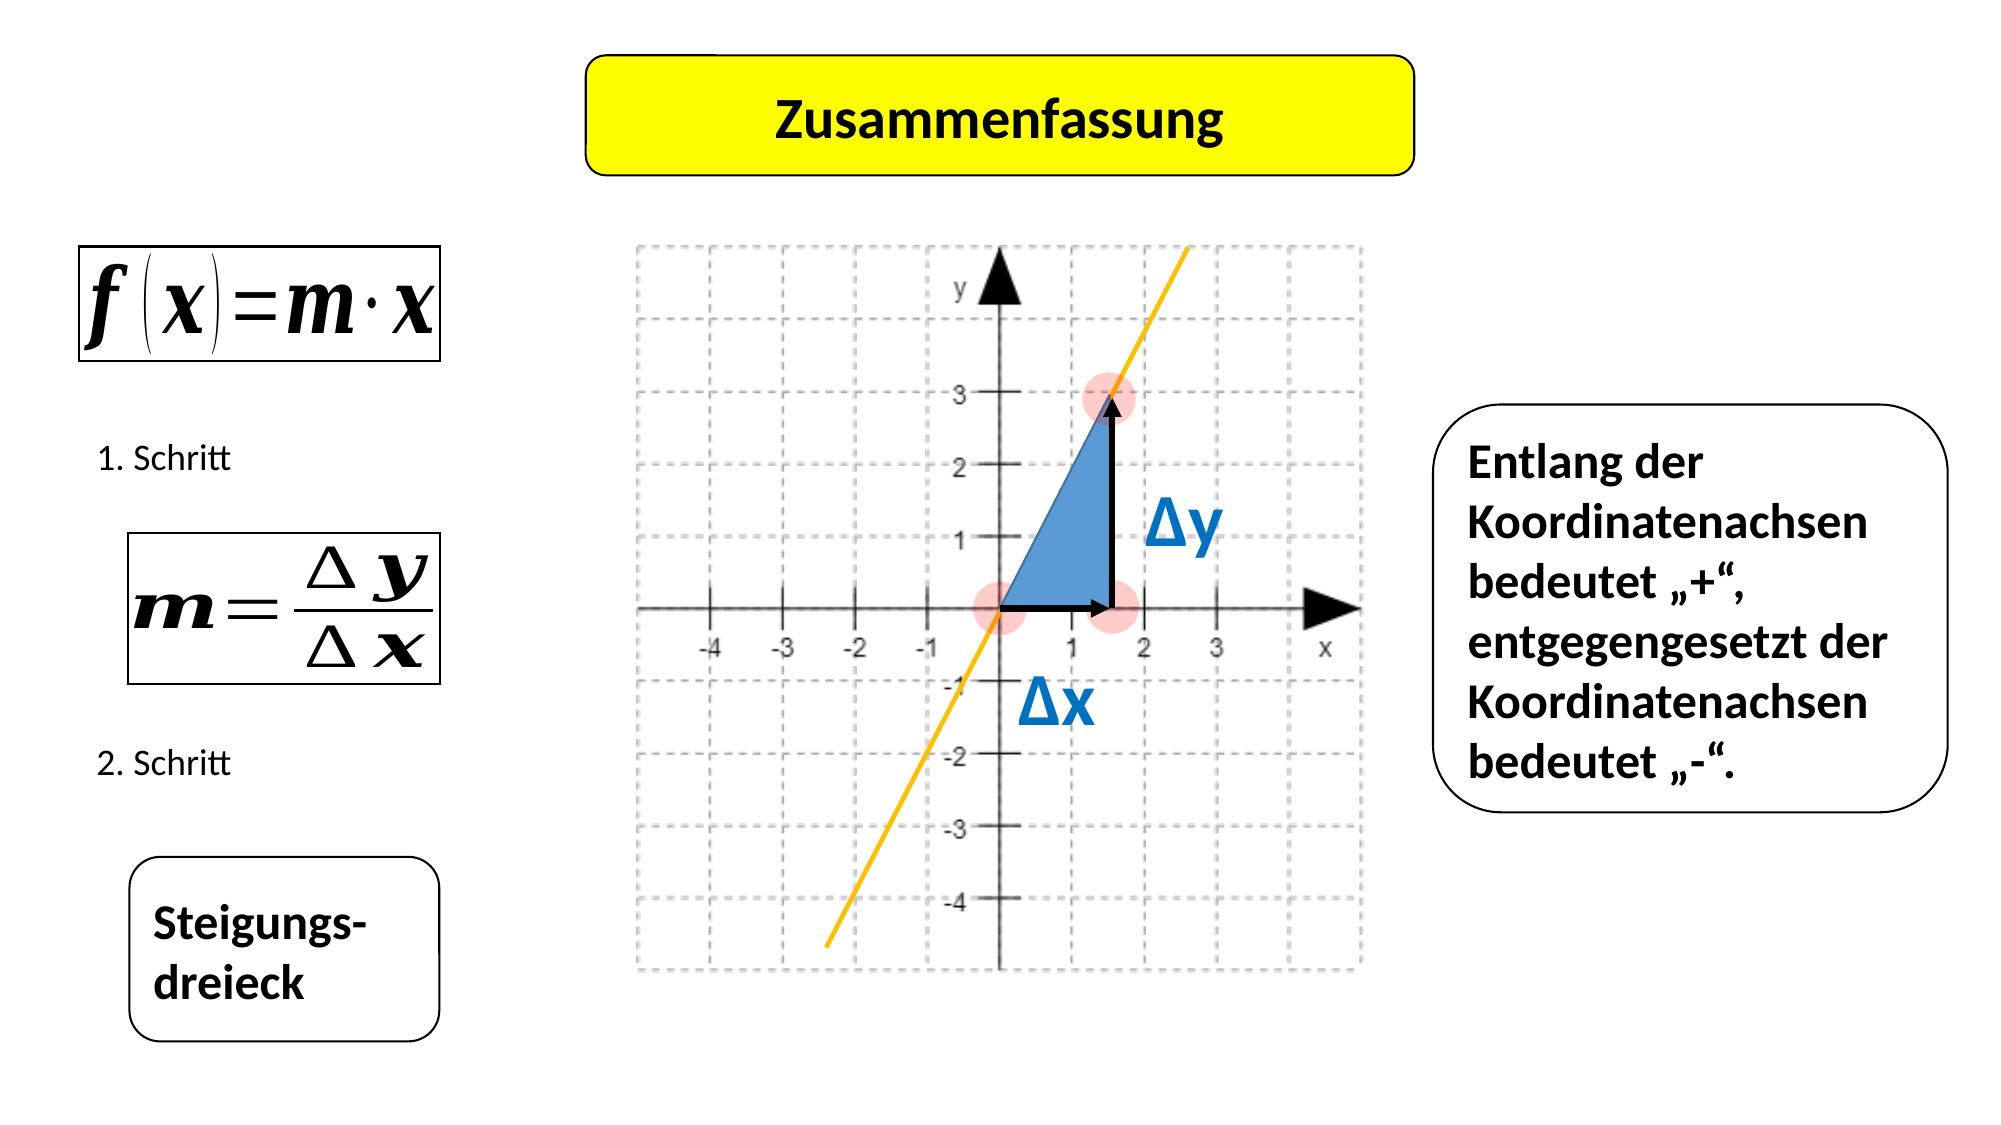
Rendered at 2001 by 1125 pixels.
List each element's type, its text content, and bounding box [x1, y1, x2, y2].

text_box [826, 247, 1188, 948]
text_box Entlang der Koordinatenachsen bedeutet „+“, entgegengesetzt der Koordinatenachsen bedeutet „-“. [1433, 403, 1949, 814]
text_box Steigungs-dreieck [128, 855, 441, 1043]
text_box 2. Schritt [81, 730, 247, 791]
picture [566, 175, 1433, 1042]
text_box 1. Schritt [81, 425, 247, 486]
text_box Zusammenfassung [584, 54, 1416, 175]
